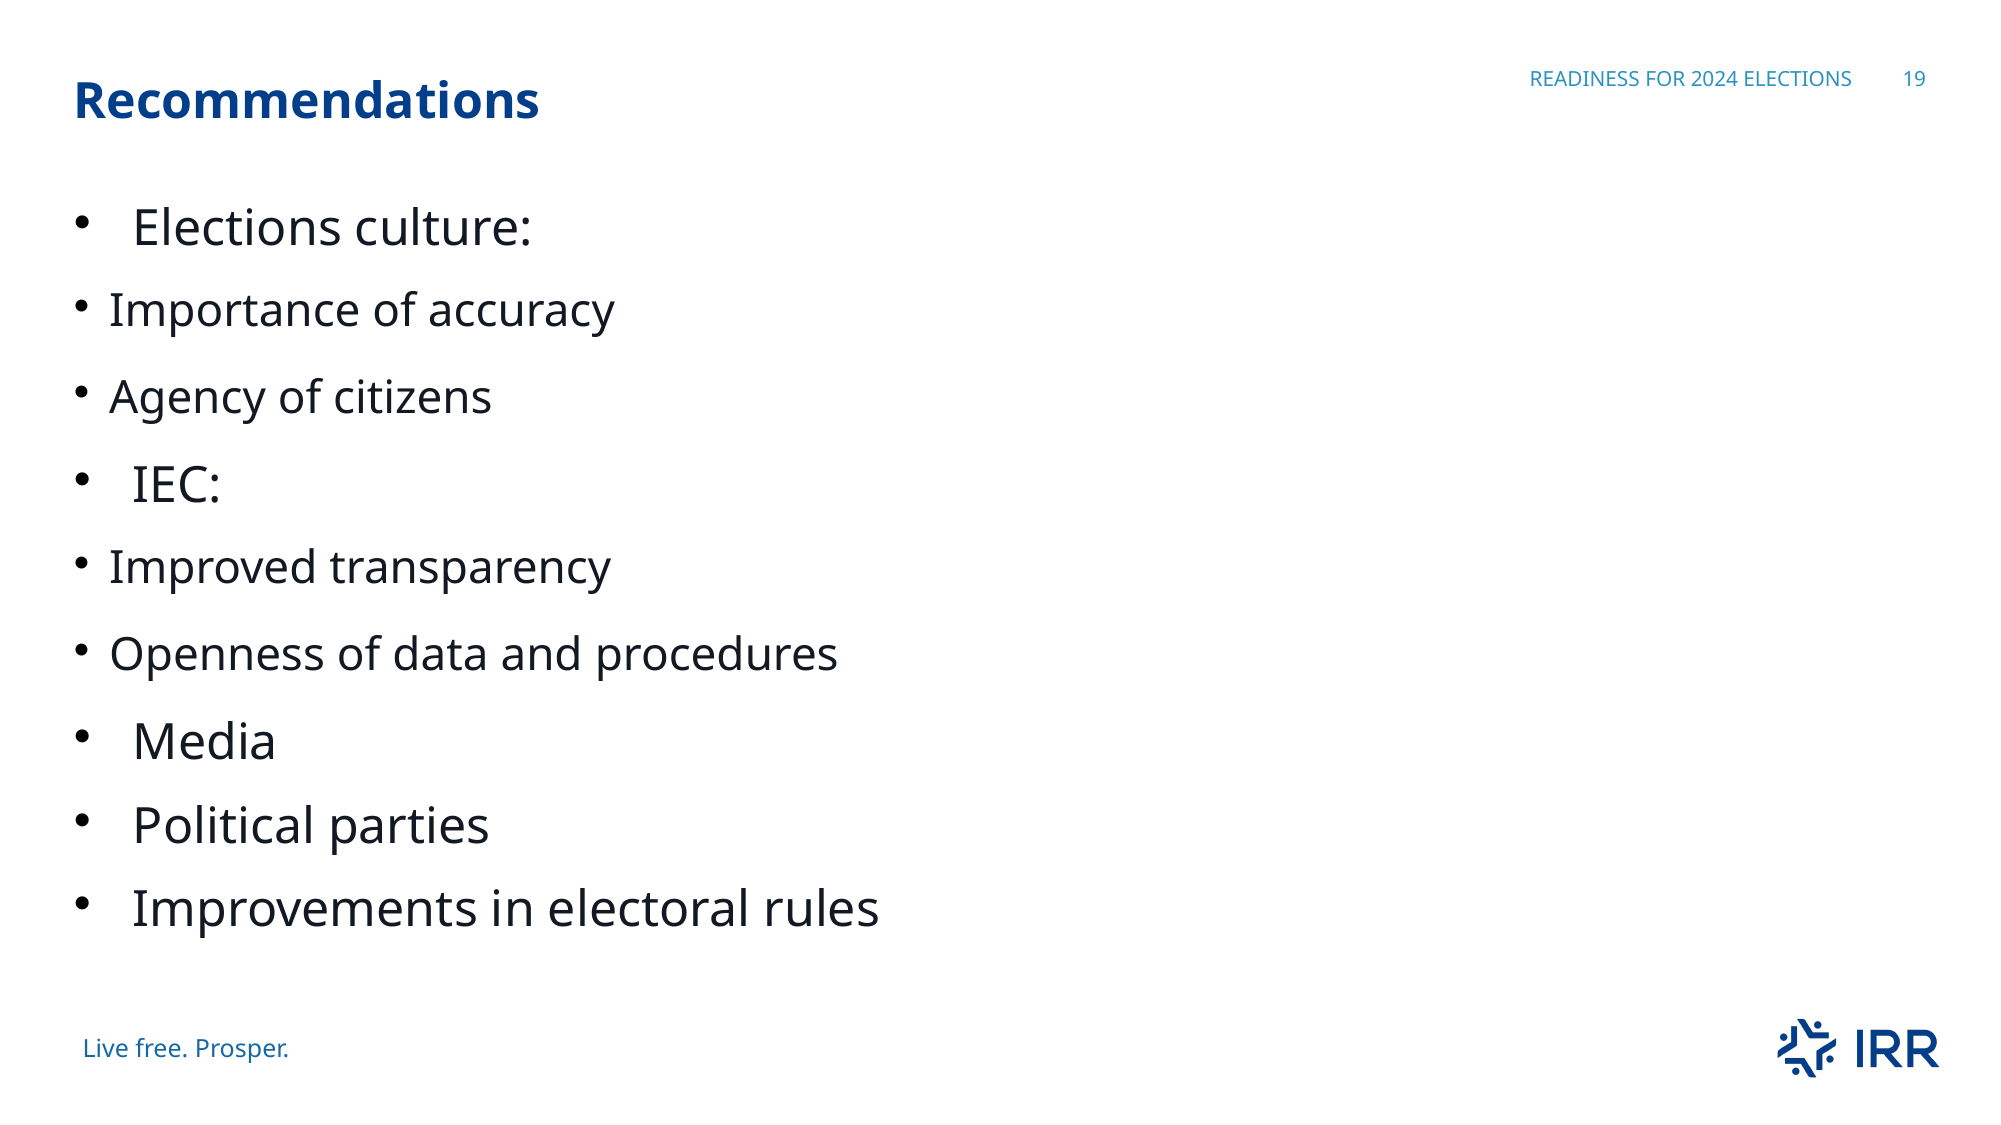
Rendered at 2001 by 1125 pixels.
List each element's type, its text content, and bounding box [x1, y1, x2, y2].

list Elections culture: Importance of accuracy Agency of citizens IEC: Improved transparency Openness of data and procedures Media Political parties Improvements in electoral rules [59, 187, 1867, 946]
list Recommendations [59, 58, 1372, 187]
slide_number 19 [1866, 58, 1941, 118]
list Readiness for 2024 Elections [1372, 58, 1867, 152]
picture [1776, 1018, 1941, 1078]
